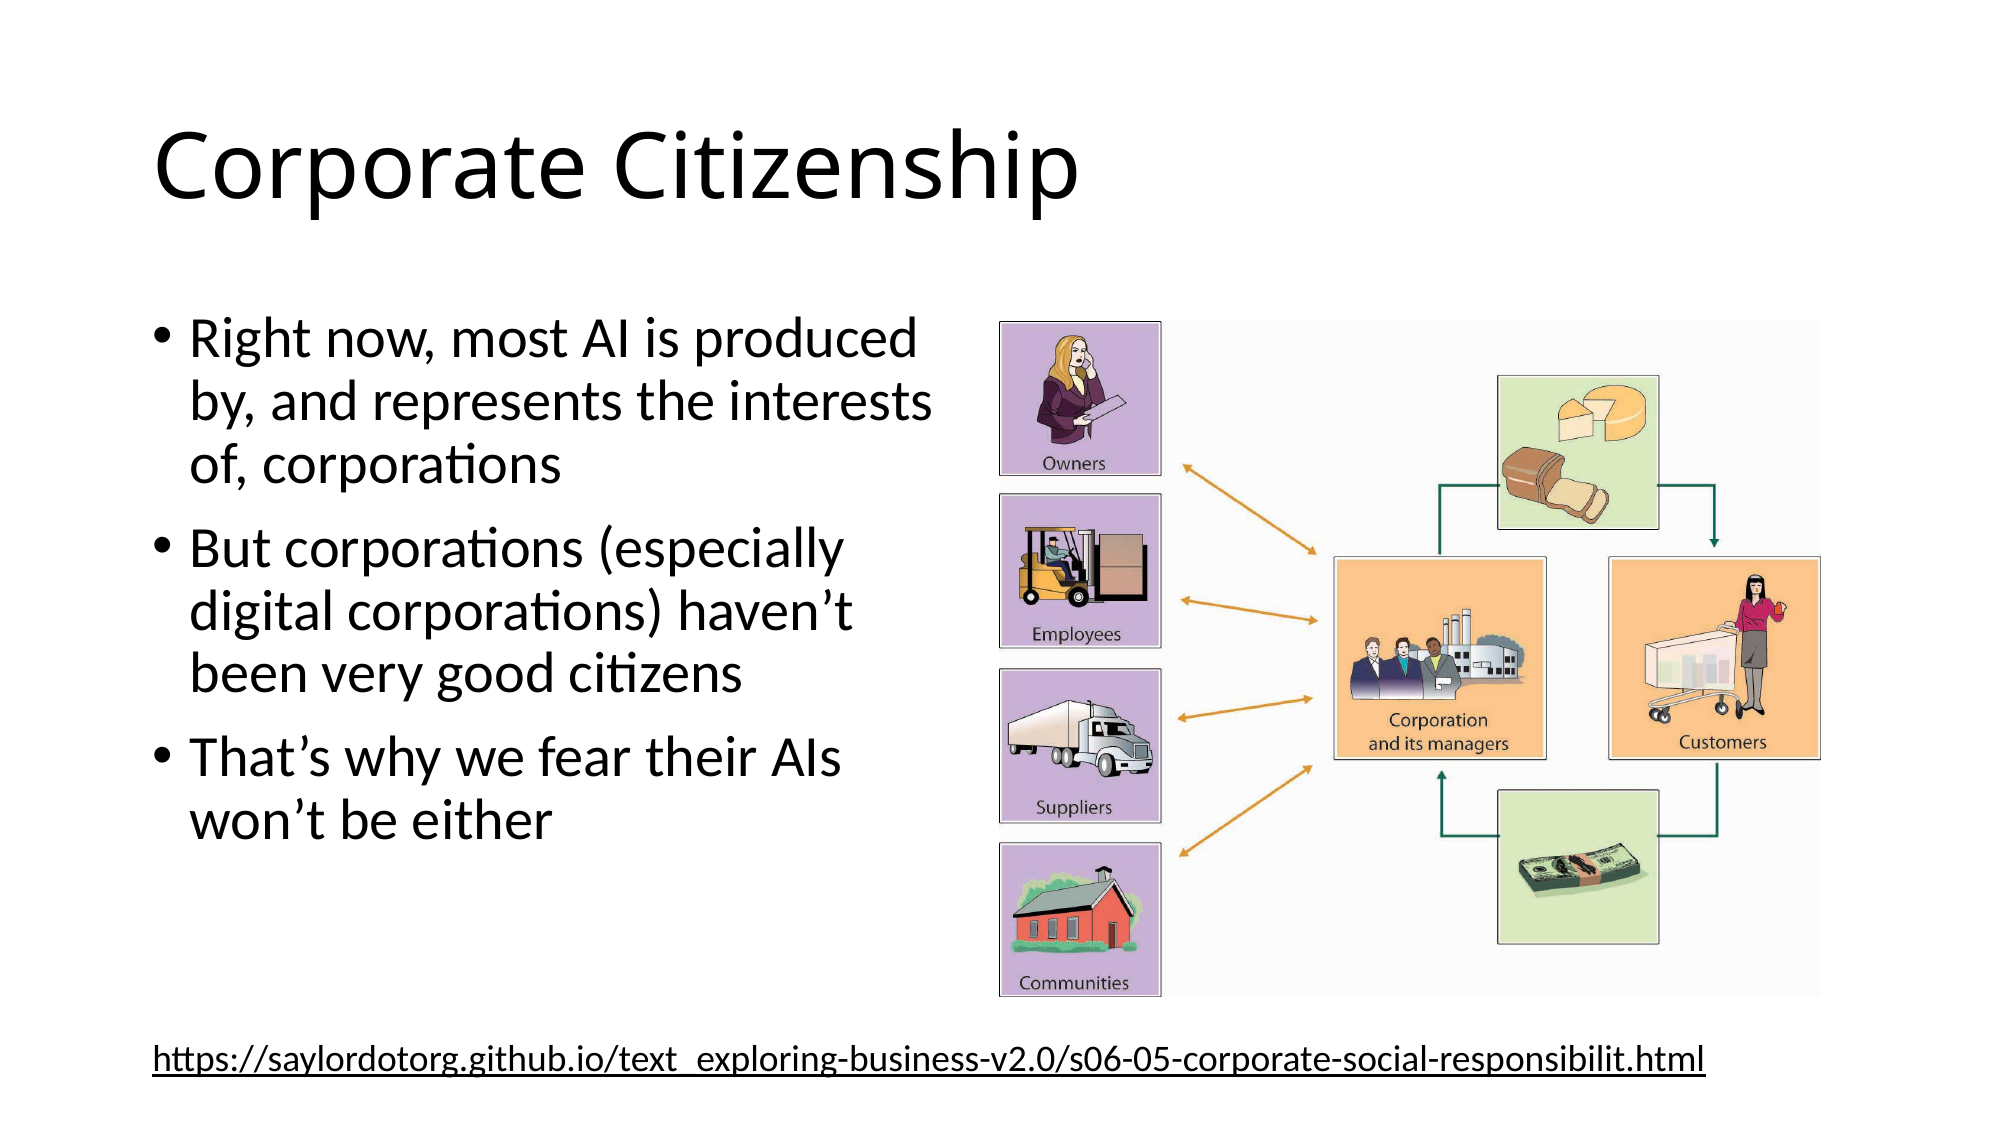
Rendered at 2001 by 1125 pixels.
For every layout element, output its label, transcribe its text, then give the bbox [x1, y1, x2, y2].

list Right now, most AI is produced by, and represents the interests of, corporations But corporations (especially digital corporations) haven’t been very good citizens That’s why we fear their AIs won’t be either [137, 299, 958, 1014]
title Corporate Citizenship [137, 59, 1863, 278]
picture [999, 321, 1821, 997]
text_box https://saylordotorg.github.io/text_exploring-business-v2.0/s06-05-corporate-social-responsibilit.html [137, 1026, 1894, 1087]
